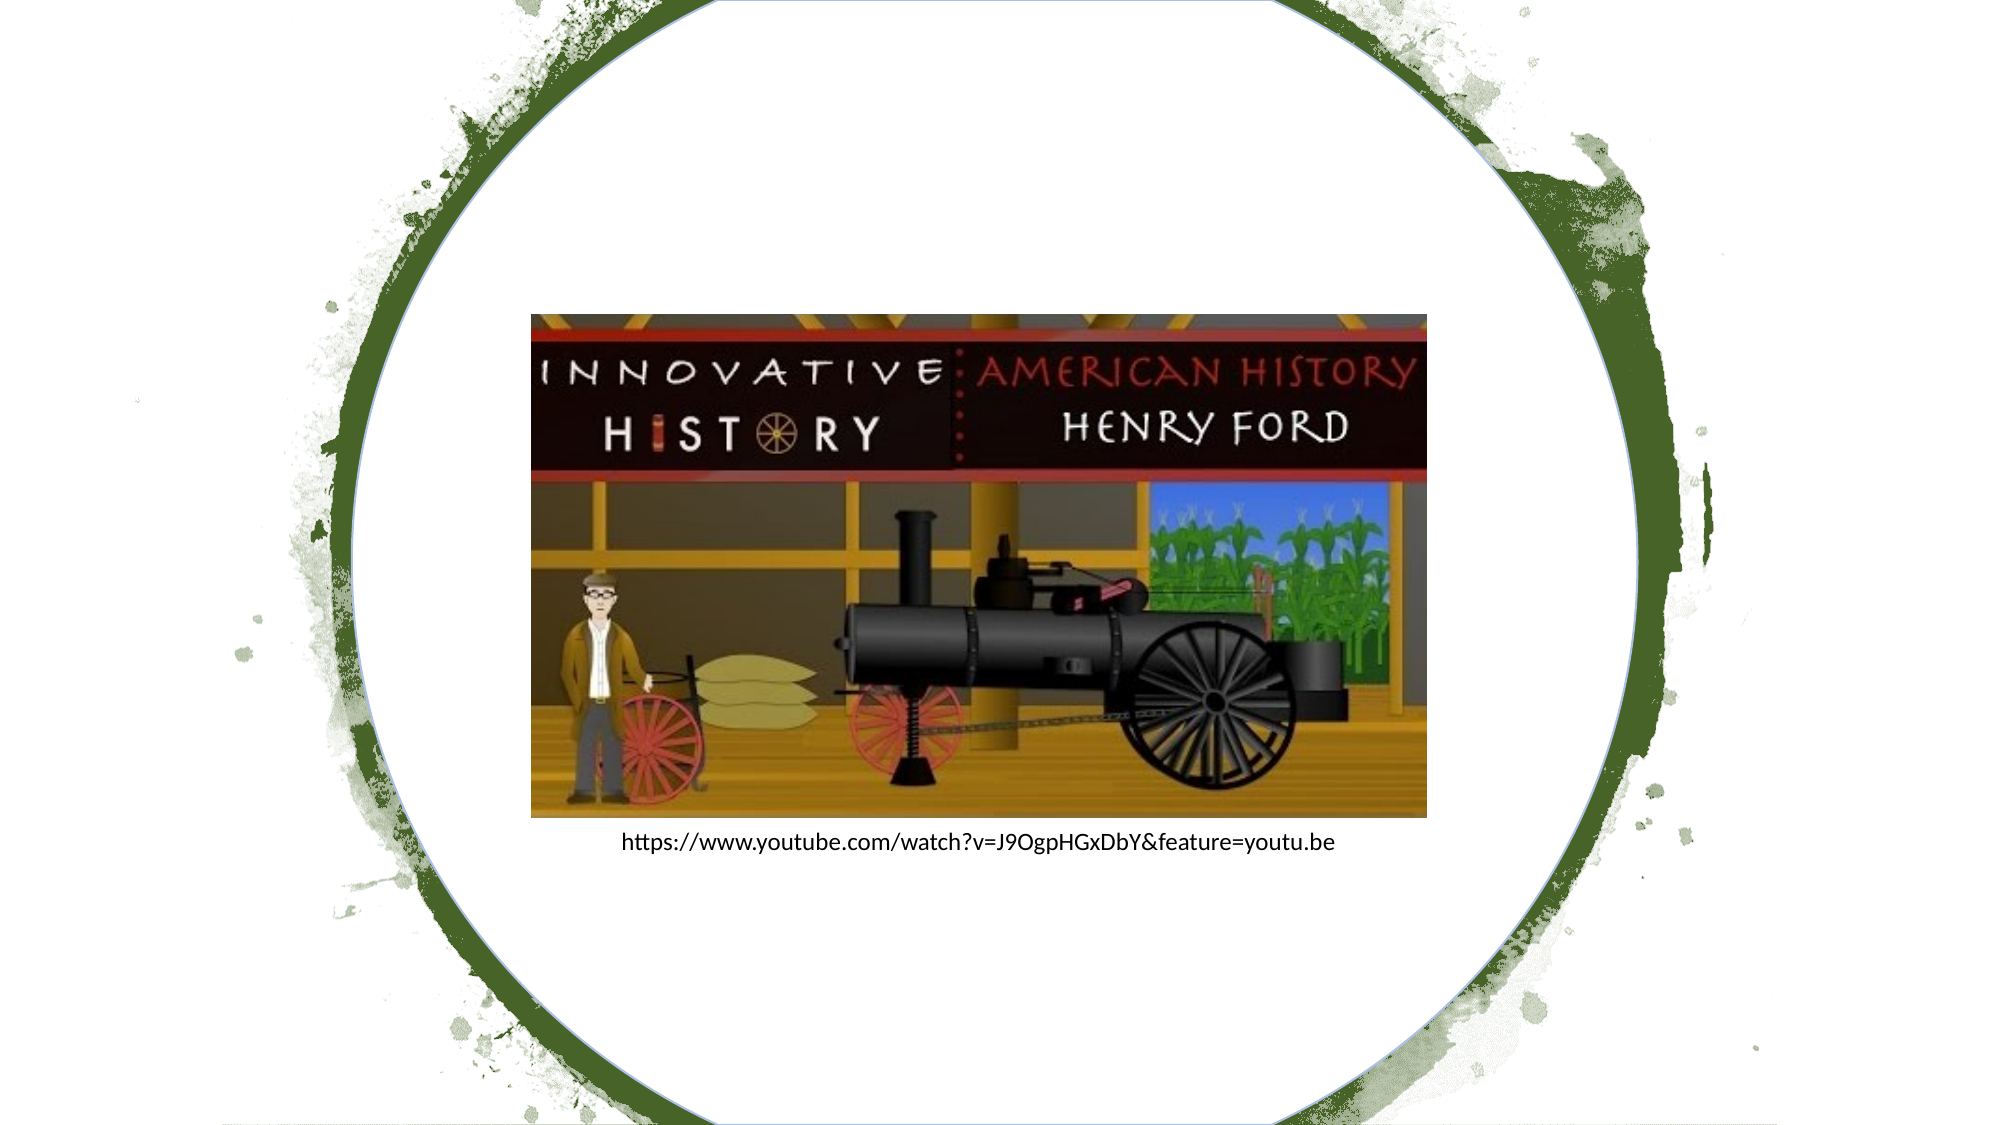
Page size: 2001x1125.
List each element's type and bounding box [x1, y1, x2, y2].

text_box [530, 314, 1427, 819]
picture [0, 0, 2000, 1125]
